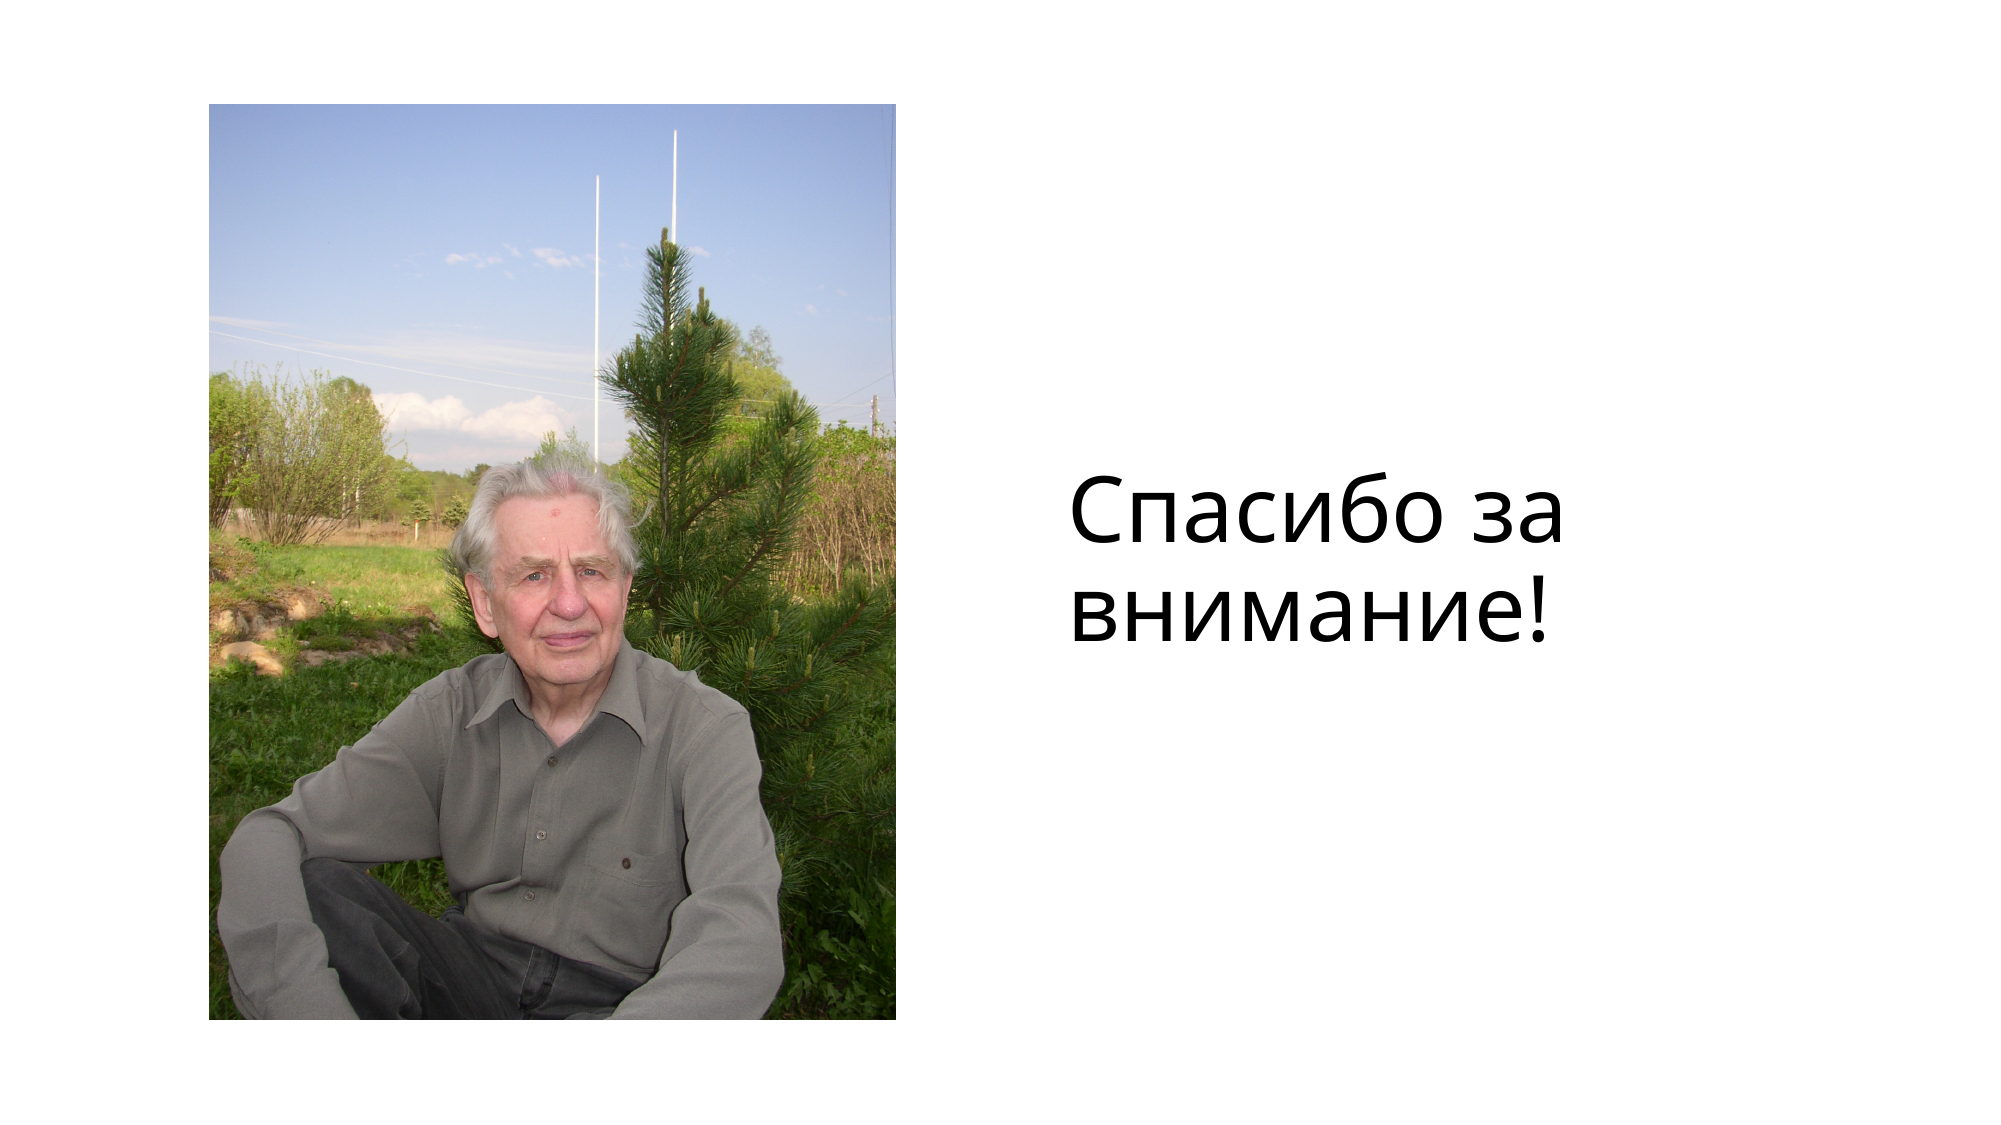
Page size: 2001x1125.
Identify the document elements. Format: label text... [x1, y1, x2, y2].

title Спасибо за внимание! [1052, 104, 1901, 1020]
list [209, 104, 896, 1020]
